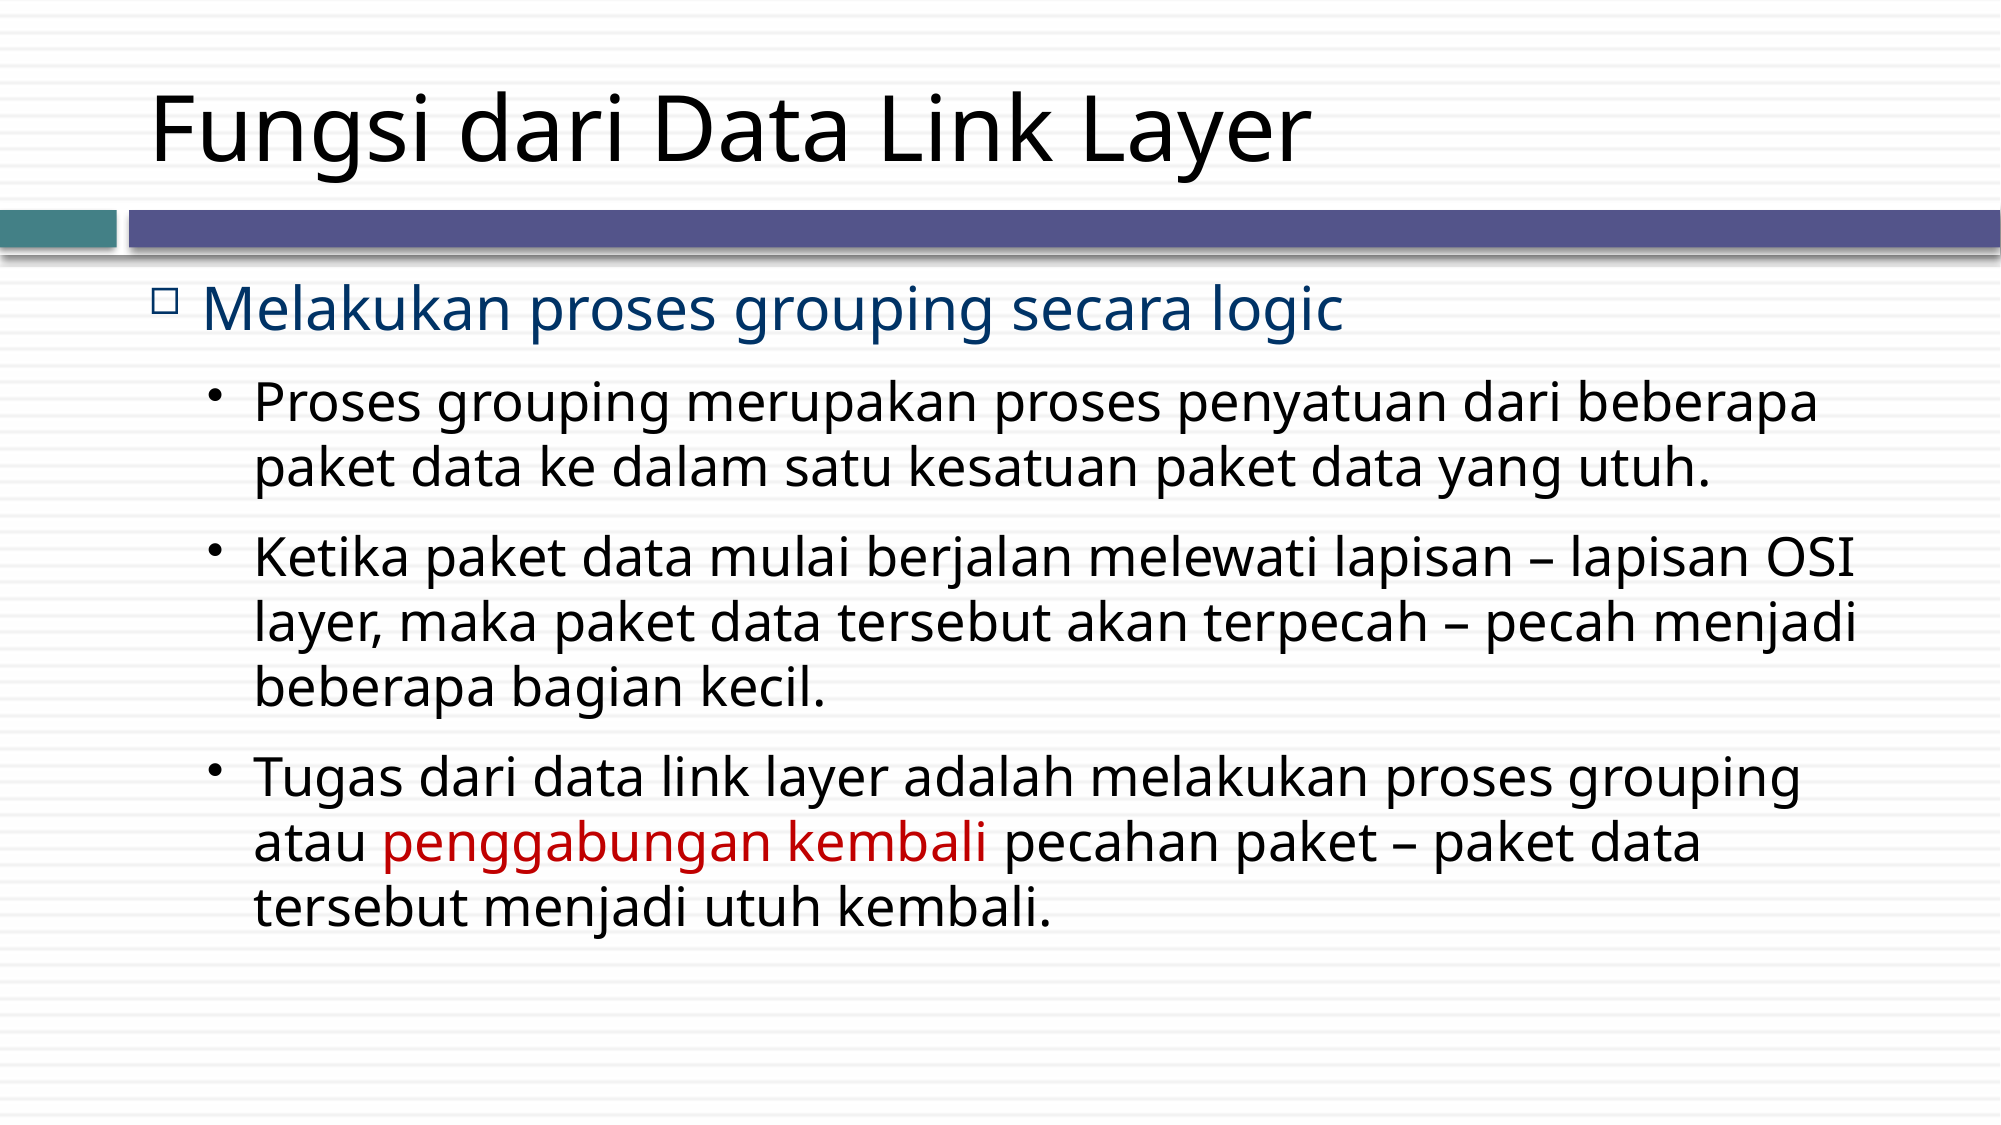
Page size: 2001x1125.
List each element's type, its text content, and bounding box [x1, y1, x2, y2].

list Melakukan proses grouping secara logic Proses grouping merupakan proses penyatuan dari beberapa paket data ke dalam satu kesatuan paket data yang utuh. Ketika paket data mulai berjalan melewati lapisan – lapisan OSI layer, maka paket data tersebut akan terpecah – pecah menjadi beberapa bagian kecil. Tugas dari data link layer adalah melakukan proses grouping atau penggabungan kembali pecahan paket – paket data tersebut menjadi utuh kembali. [133, 262, 1918, 1000]
title Fungsi dari Data Link Layer [133, 43, 1918, 207]
